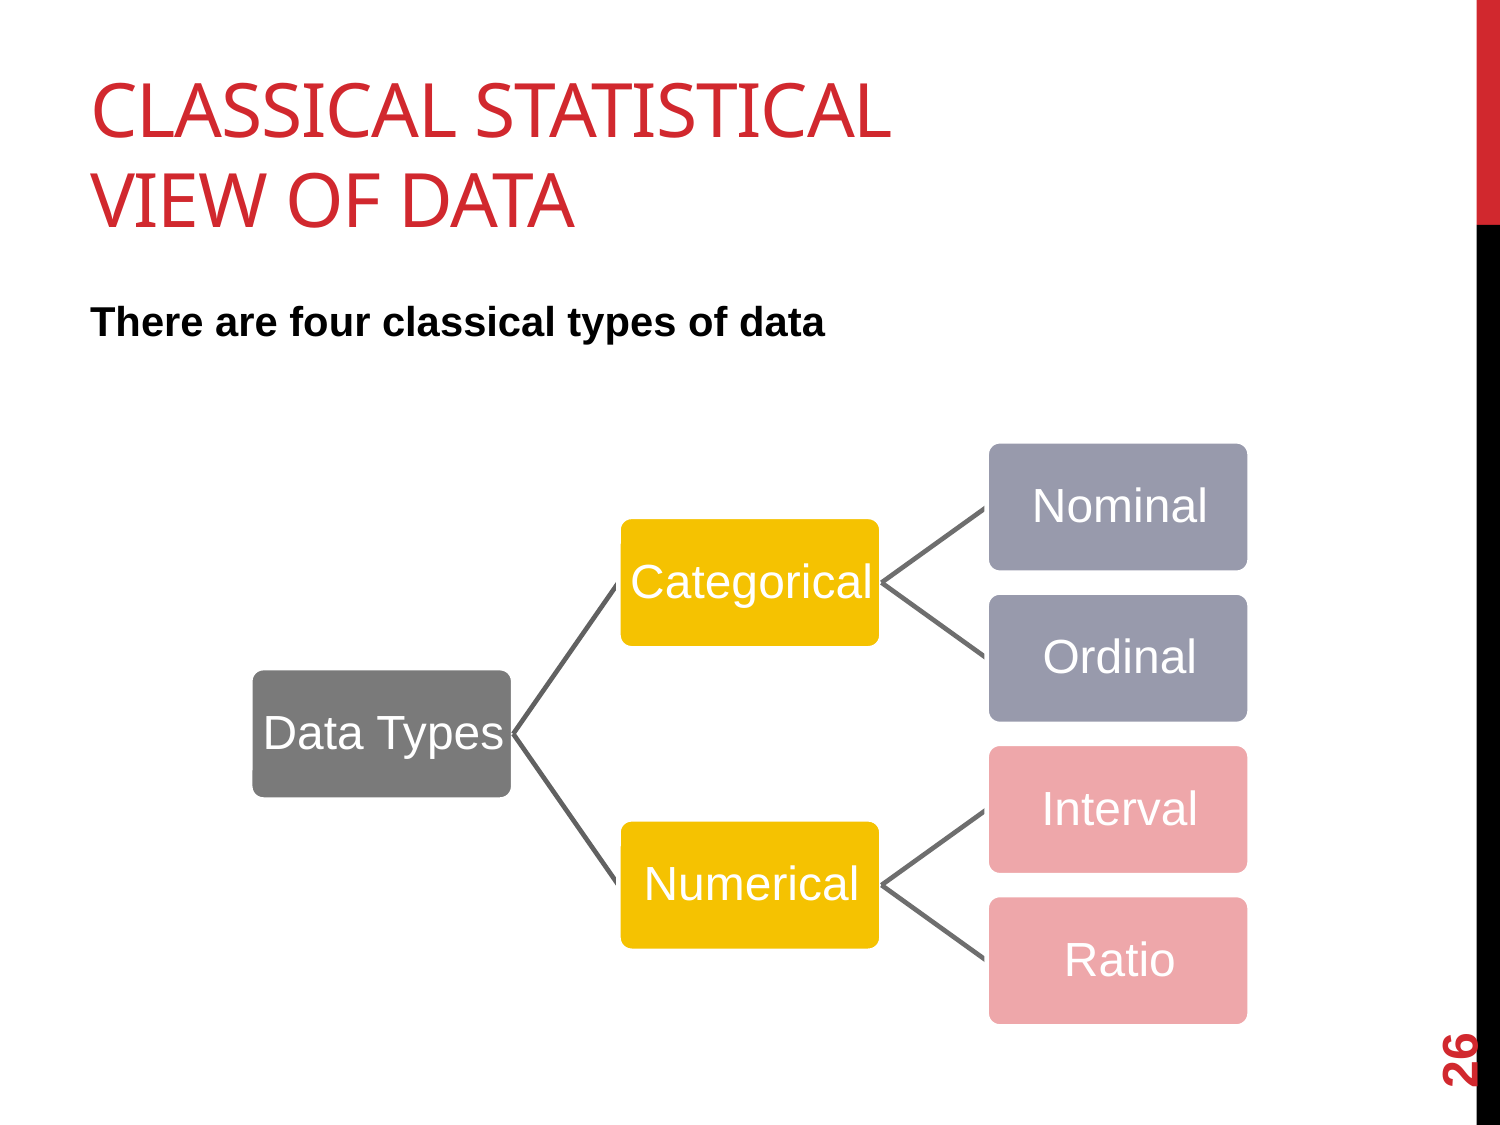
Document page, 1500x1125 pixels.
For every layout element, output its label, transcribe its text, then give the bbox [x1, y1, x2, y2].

list There are four classical types of data [75, 287, 1325, 1005]
title Classical Statistical View of Data [75, 25, 1025, 250]
slide_number 26 [1427, 887, 1488, 1104]
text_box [249, 399, 1251, 1068]
